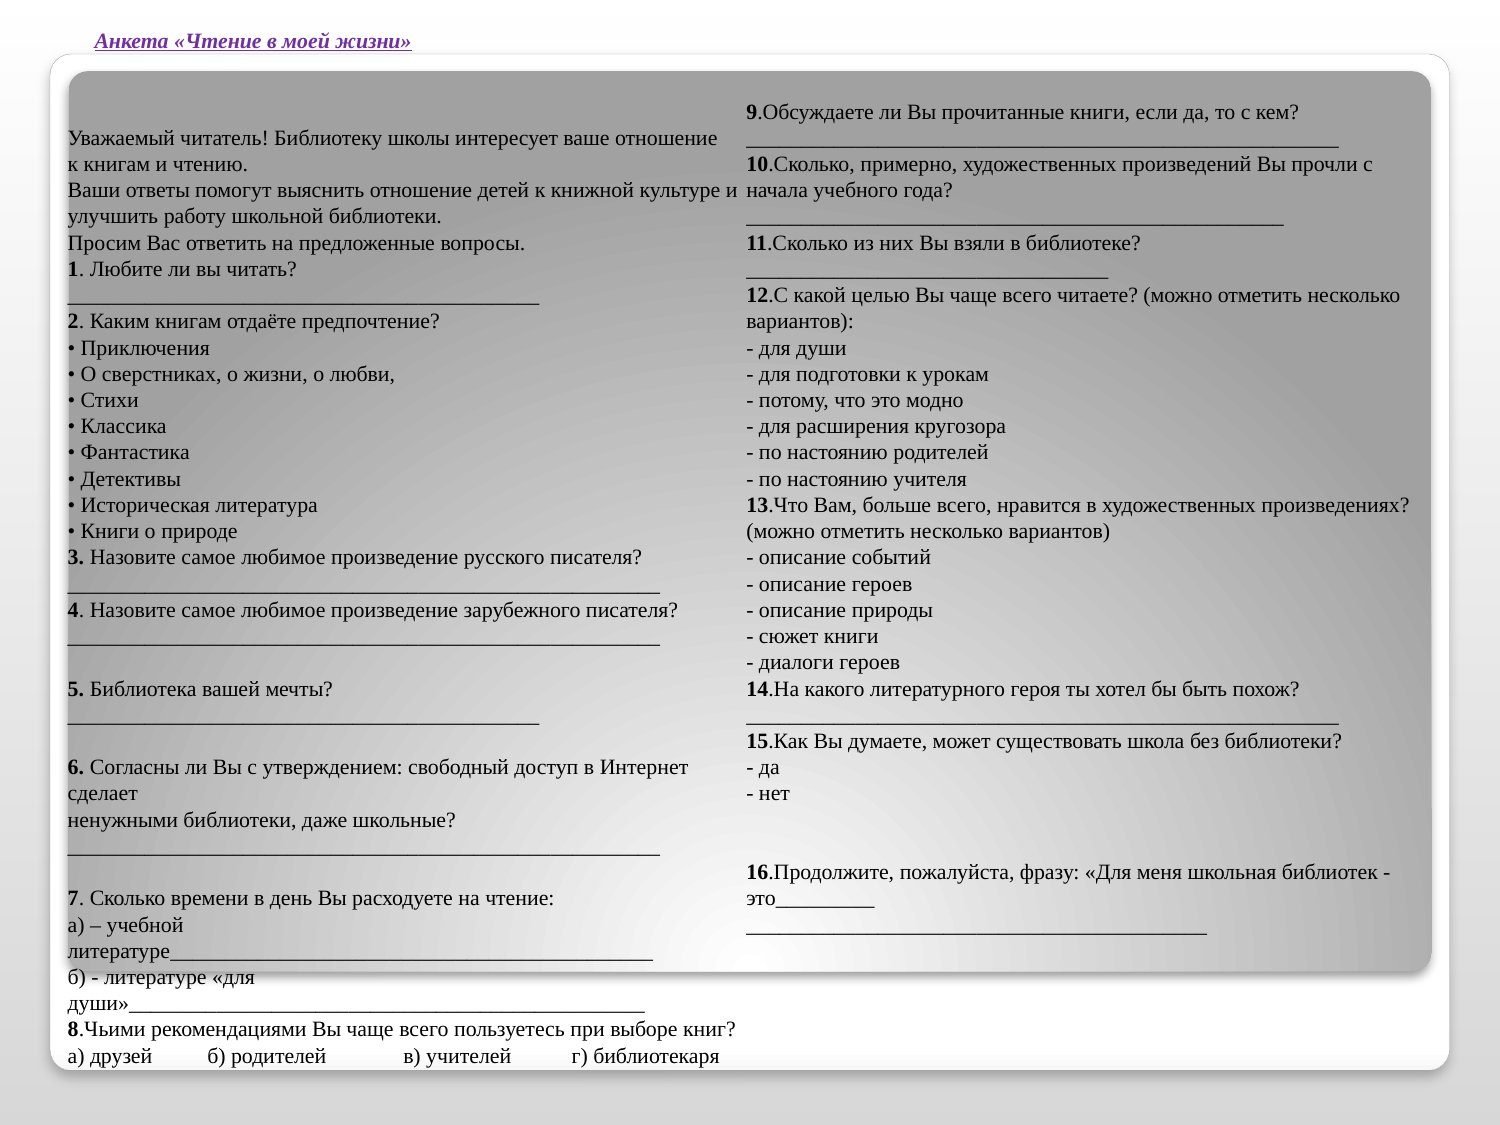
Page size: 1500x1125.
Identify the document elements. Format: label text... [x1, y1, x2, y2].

text_box Уважаемый читатель! Библиотеку школы интересует ваше отношение к книгам и чтению. Ваши ответы помогут выяснить отношение детей к книжной культуре и улучшить работу школьной библиотеки. Просим Вас ответить на предложенные вопросы. 1. Любите ли вы читать?___________________________________________ 2. Каким книгам отдаёте предпочтение? • Приключения • О сверстниках, о жизни, о любви, • Стихи • Классика • Фантастика • Детективы • Историческая литература • Книги о природе 3. Назовите самое любимое произведение русского писателя? ______________________________________________________ 4. Назовите самое любимое произведение зарубежного писателя? ______________________________________________________ 5. Библиотека вашей мечты?___________________________________________ 6. Согласны ли Вы с утверждением: свободный доступ в Интернет сделает ненужными библиотеки, даже школьные? ______________________________________________________ 7. Сколько времени в день Вы расходуете на чтение: а) – учебной литературе____________________________________________ б) - литературе «для души»_______________________________________________ 8.Чьими рекомендациями Вы чаще всего пользуетесь при выборе книг? а) друзей б) родителей в) учителей г) библиотекаря 9.Обсуждаете ли Вы прочитанные книги, если да, то с кем? ______________________________________________________ 10.Сколько, примерно, художественных произведений Вы прочли с начала учебного года?_________________________________________________ 11.Сколько из них Вы взяли в библиотеке?_________________________________ 12.С какой целью Вы чаще всего читаете? (можно отметить несколько вариантов): - для души - для подготовки к урокам - потому, что это модно - для расширения кругозора - по настоянию родителей - по настоянию учителя 13.Что Вам, больше всего, нравится в художественных произведениях? (можно отметить несколько вариантов) - описание событий - описание героев - описание природы - сюжет книги - диалоги героев 14.На какого литературного героя ты хотел бы быть похож? ______________________________________________________ 15.Как Вы думаете, может существовать школа без библиотеки? - да - нет 16.Продолжите, пожалуйста, фразу: «Для меня школьная библиотек - это_________ __________________________________________ [53, 89, 1440, 1077]
text_box Анкета «Чтение в моей жизни» [79, 19, 428, 61]
